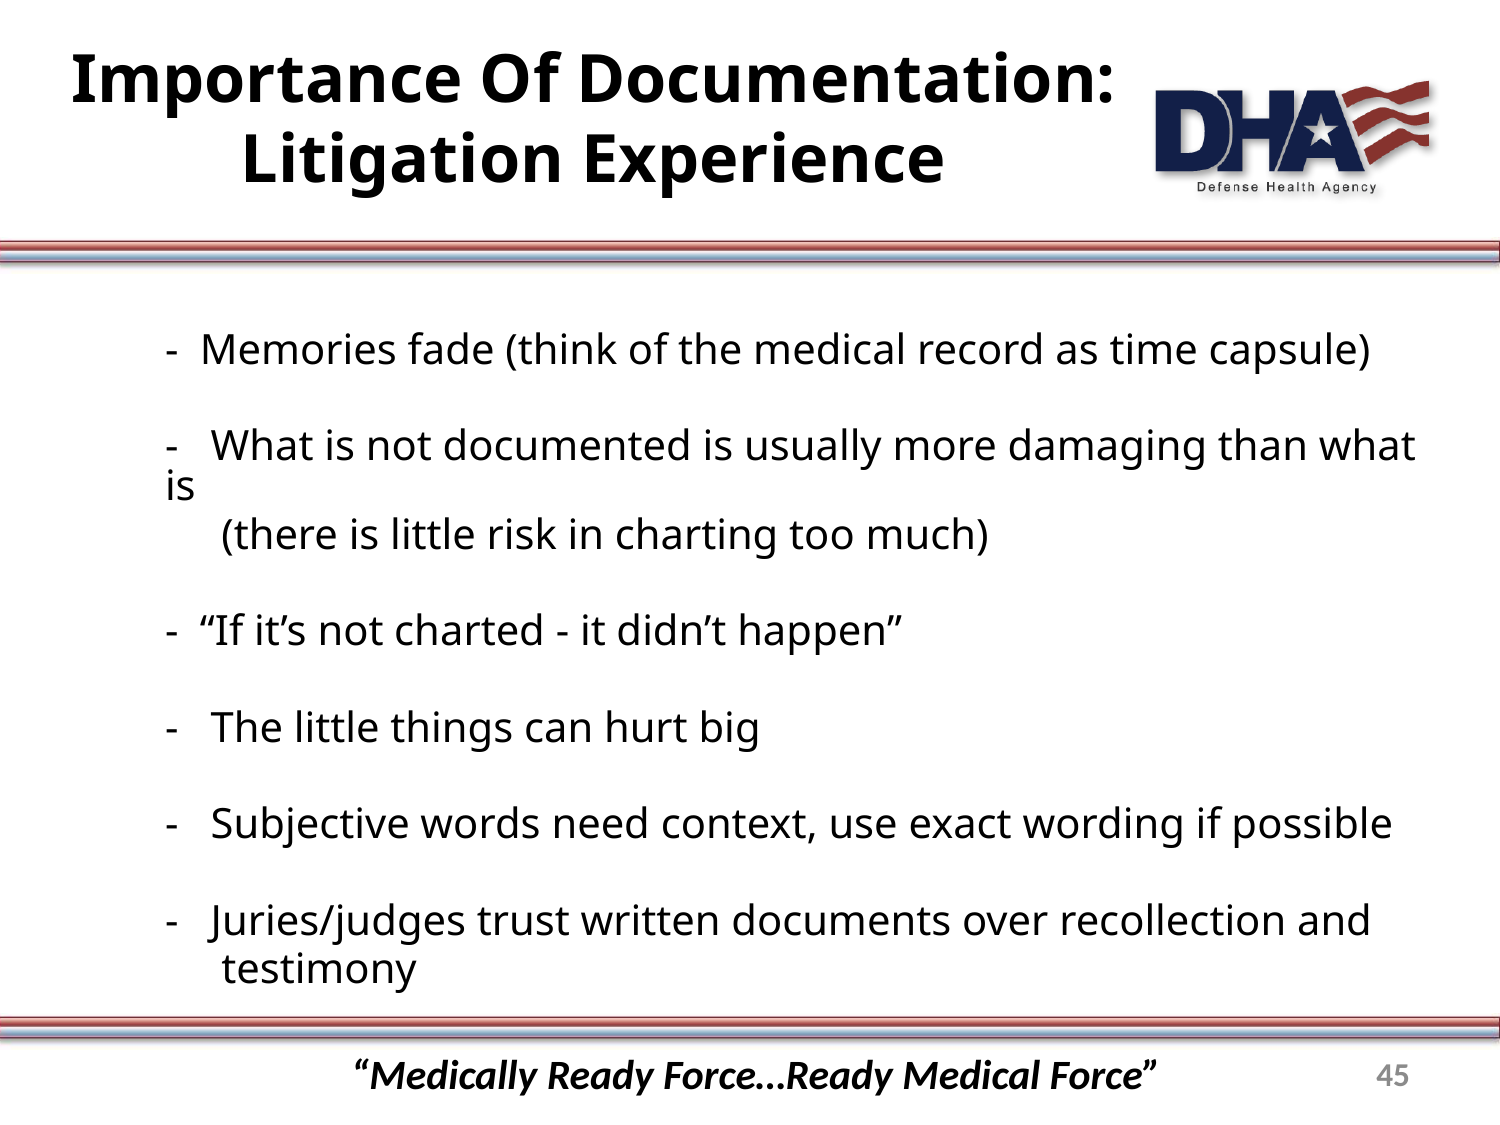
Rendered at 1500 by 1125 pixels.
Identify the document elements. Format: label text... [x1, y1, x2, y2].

picture [0, 237, 1500, 274]
text_box - Memories fade (think of the medical record as time capsule) - What is not documented is usually more damaging than what is (there is little risk in charting too much) - “If it’s not charted - it didn’t happen” - The little things can hurt big - Subjective words need context, use exact wording if possible - Juries/judges trust written documents over recollection and testimony [150, 324, 1463, 1000]
picture [1155, 80, 1429, 194]
slide_number 45 [1250, 1042, 1425, 1103]
footer “Medically Ready Force…Ready Medical Force” [287, 1042, 1225, 1103]
title Importance Of Documentation: Litigation Experience [37, 45, 1150, 233]
picture [0, 1013, 1500, 1050]
